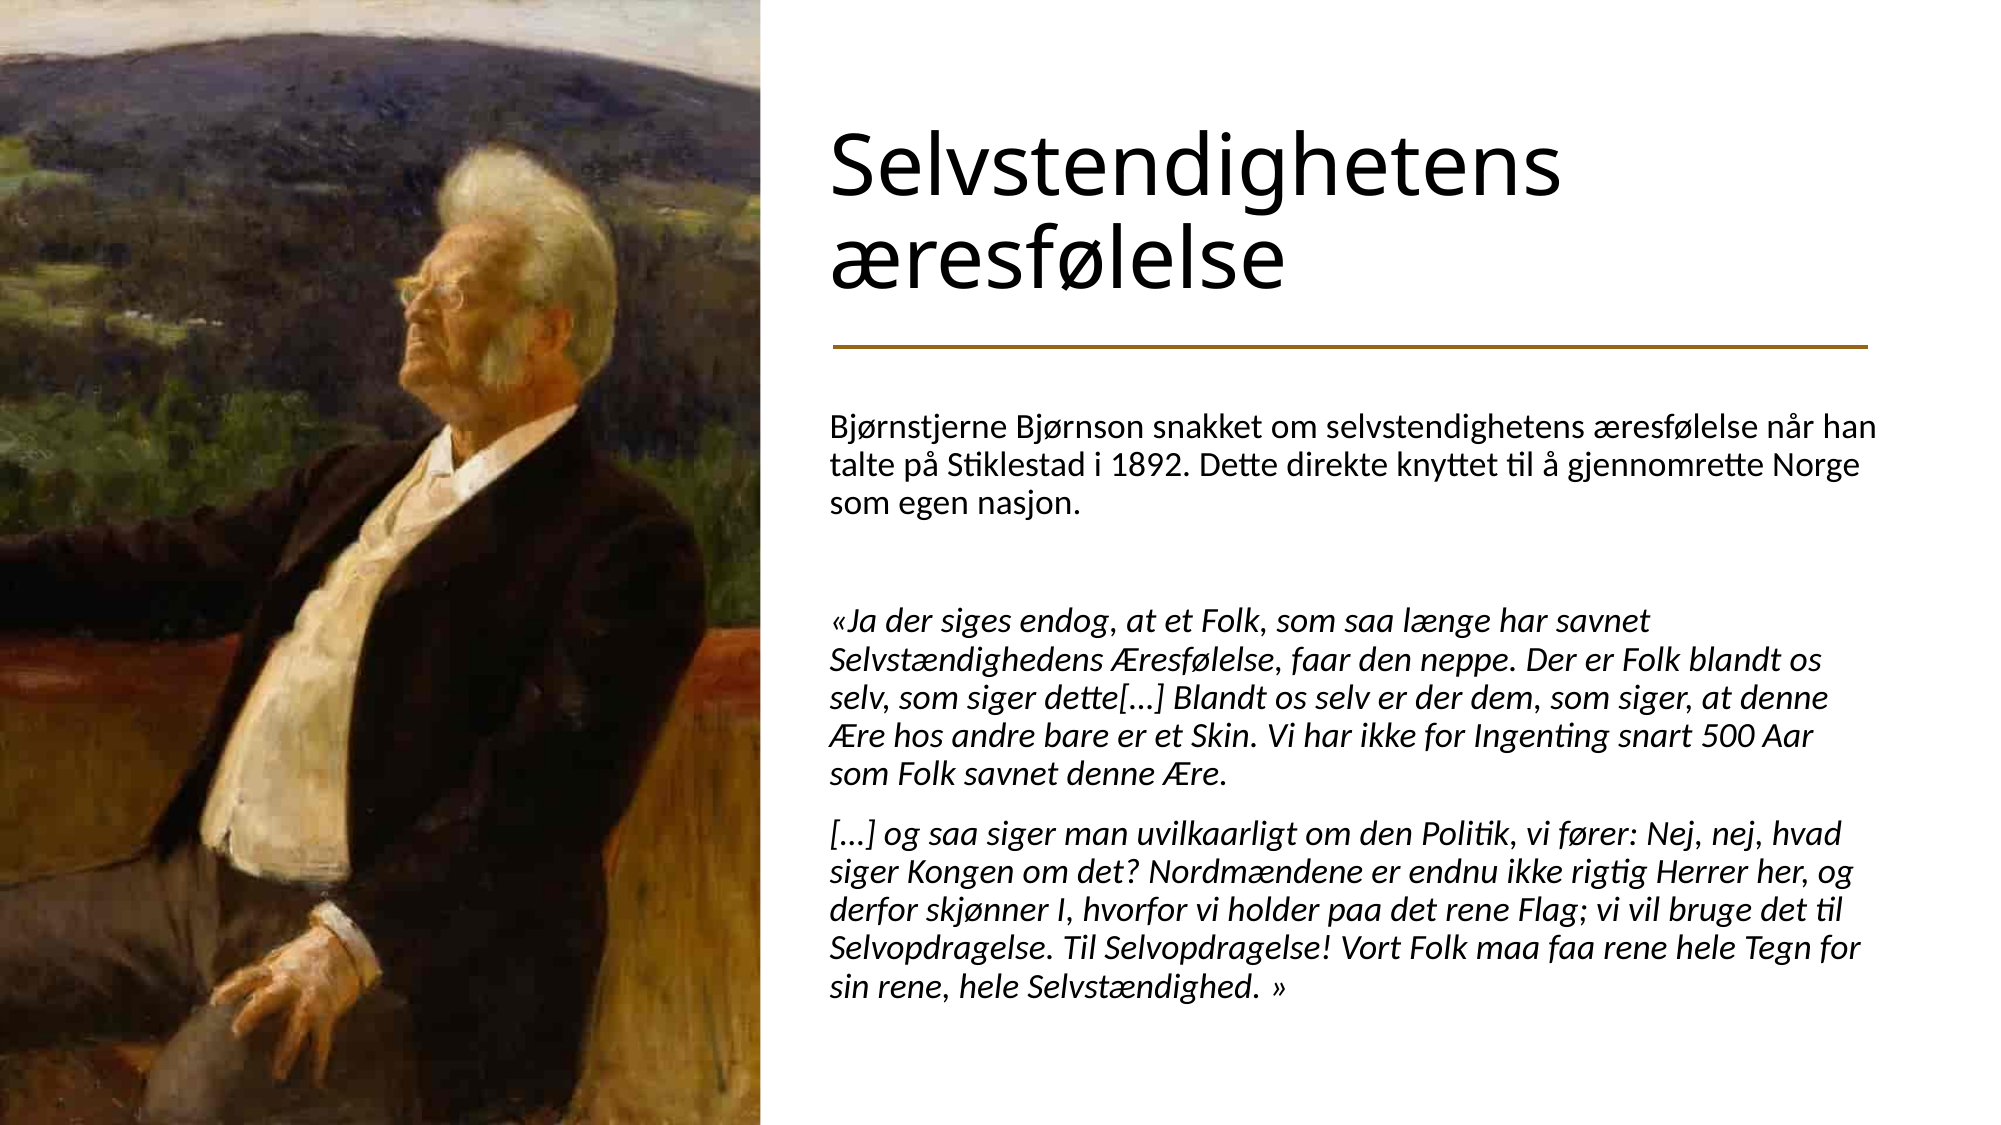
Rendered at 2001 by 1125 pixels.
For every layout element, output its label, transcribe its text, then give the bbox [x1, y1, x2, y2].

title Selvstendighetens æresfølelse [814, 103, 1895, 315]
list Bjørnstjerne Bjørnson snakket om selvstendighetens æresfølelse når han talte på Stiklestad i 1892. Dette direkte knyttet til å gjennomrette Norge som egen nasjon. «Ja der siges endog, at et Folk, som saa længe har savnet Selvstændighedens Æresfølelse, faar den neppe. Der er Folk blandt os selv, som siger dette[…] Blandt os selv er der dem, som siger, at denne Ære hos andre bare er et Skin. Vi har ikke for Ingenting snart 500 Aar som Folk savnet denne Ære. […] og saa siger man uvilkaarligt om den Politik, vi fører: Nej, nej, hvad siger Kongen om det? Nordmændene er endnu ikke rigtig Herrer her, og derfor skjønner I, hvorfor vi holder paa det rene Flag; vi vil bruge det til Selvopdragelse. Til Selvopdragelse! Vort Folk maa faa rene hele Tegn for sin rene, hele Selvstændighed. » [814, 399, 1895, 1021]
picture [0, 0, 761, 1125]
